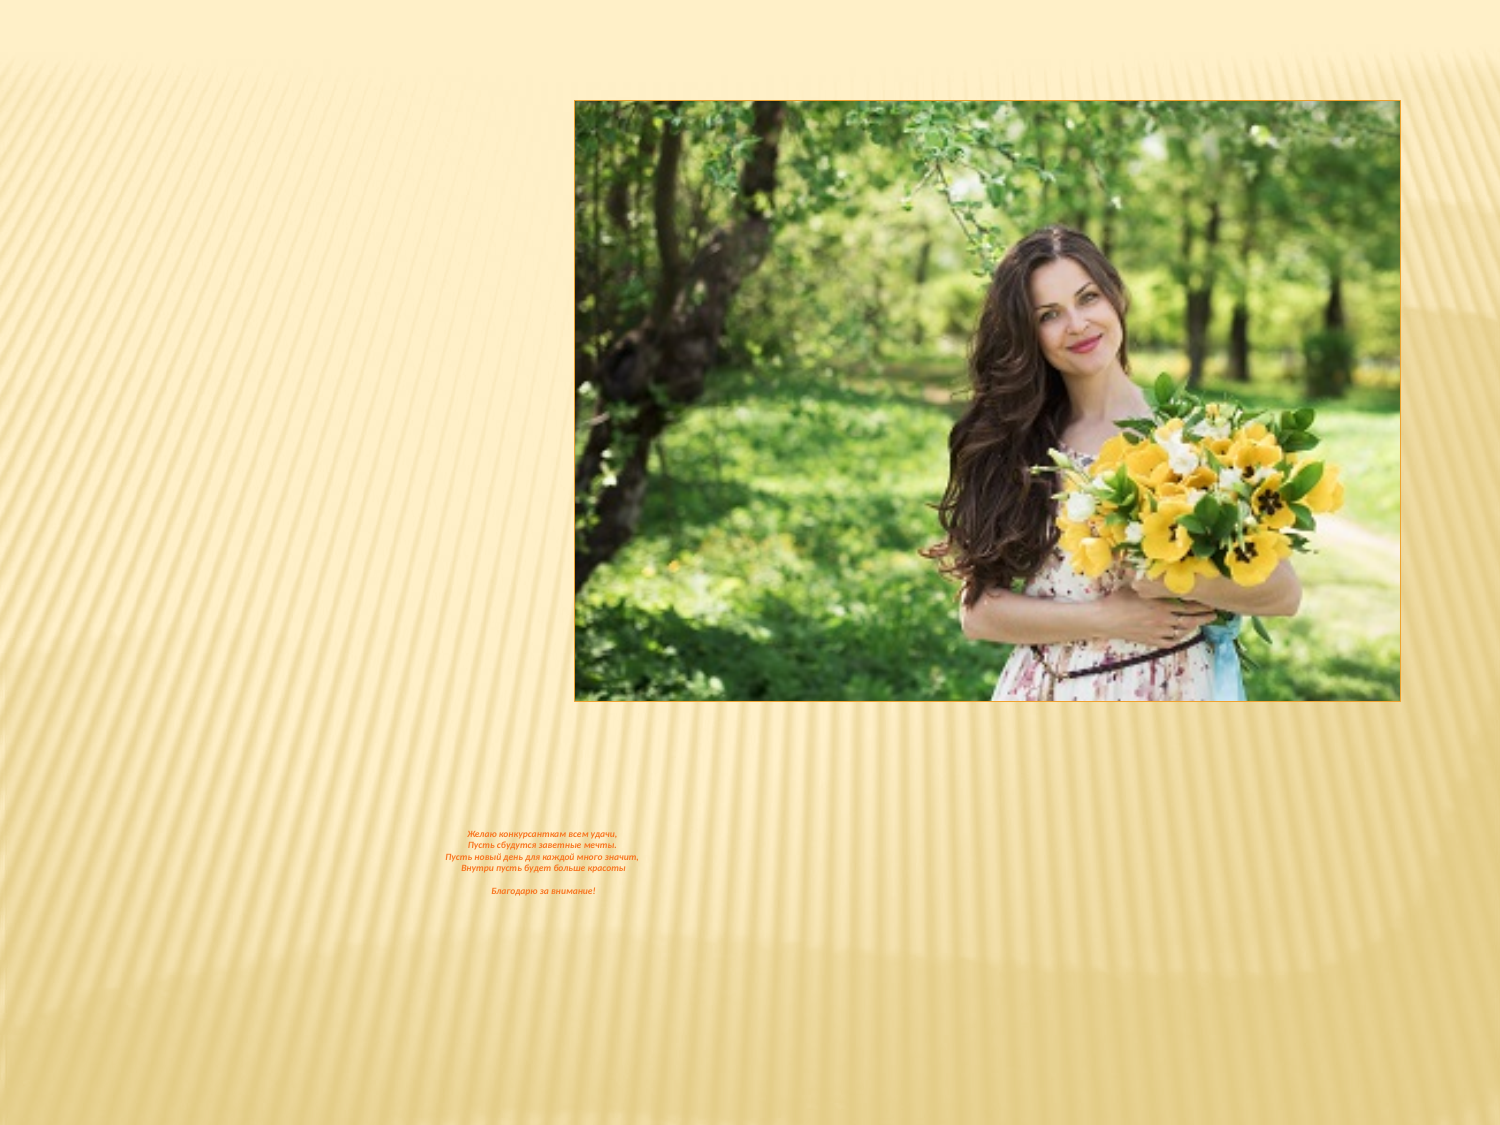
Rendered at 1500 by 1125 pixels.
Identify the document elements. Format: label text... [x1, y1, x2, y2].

picture [574, 100, 1401, 702]
title Желаю конкурсанткам всем удачи, Пусть сбудутся заветные мечты. Пусть новый день для каждой много значит, Внутри пусть будет больше красоты Благодарю за внимание! [62, 819, 1025, 905]
